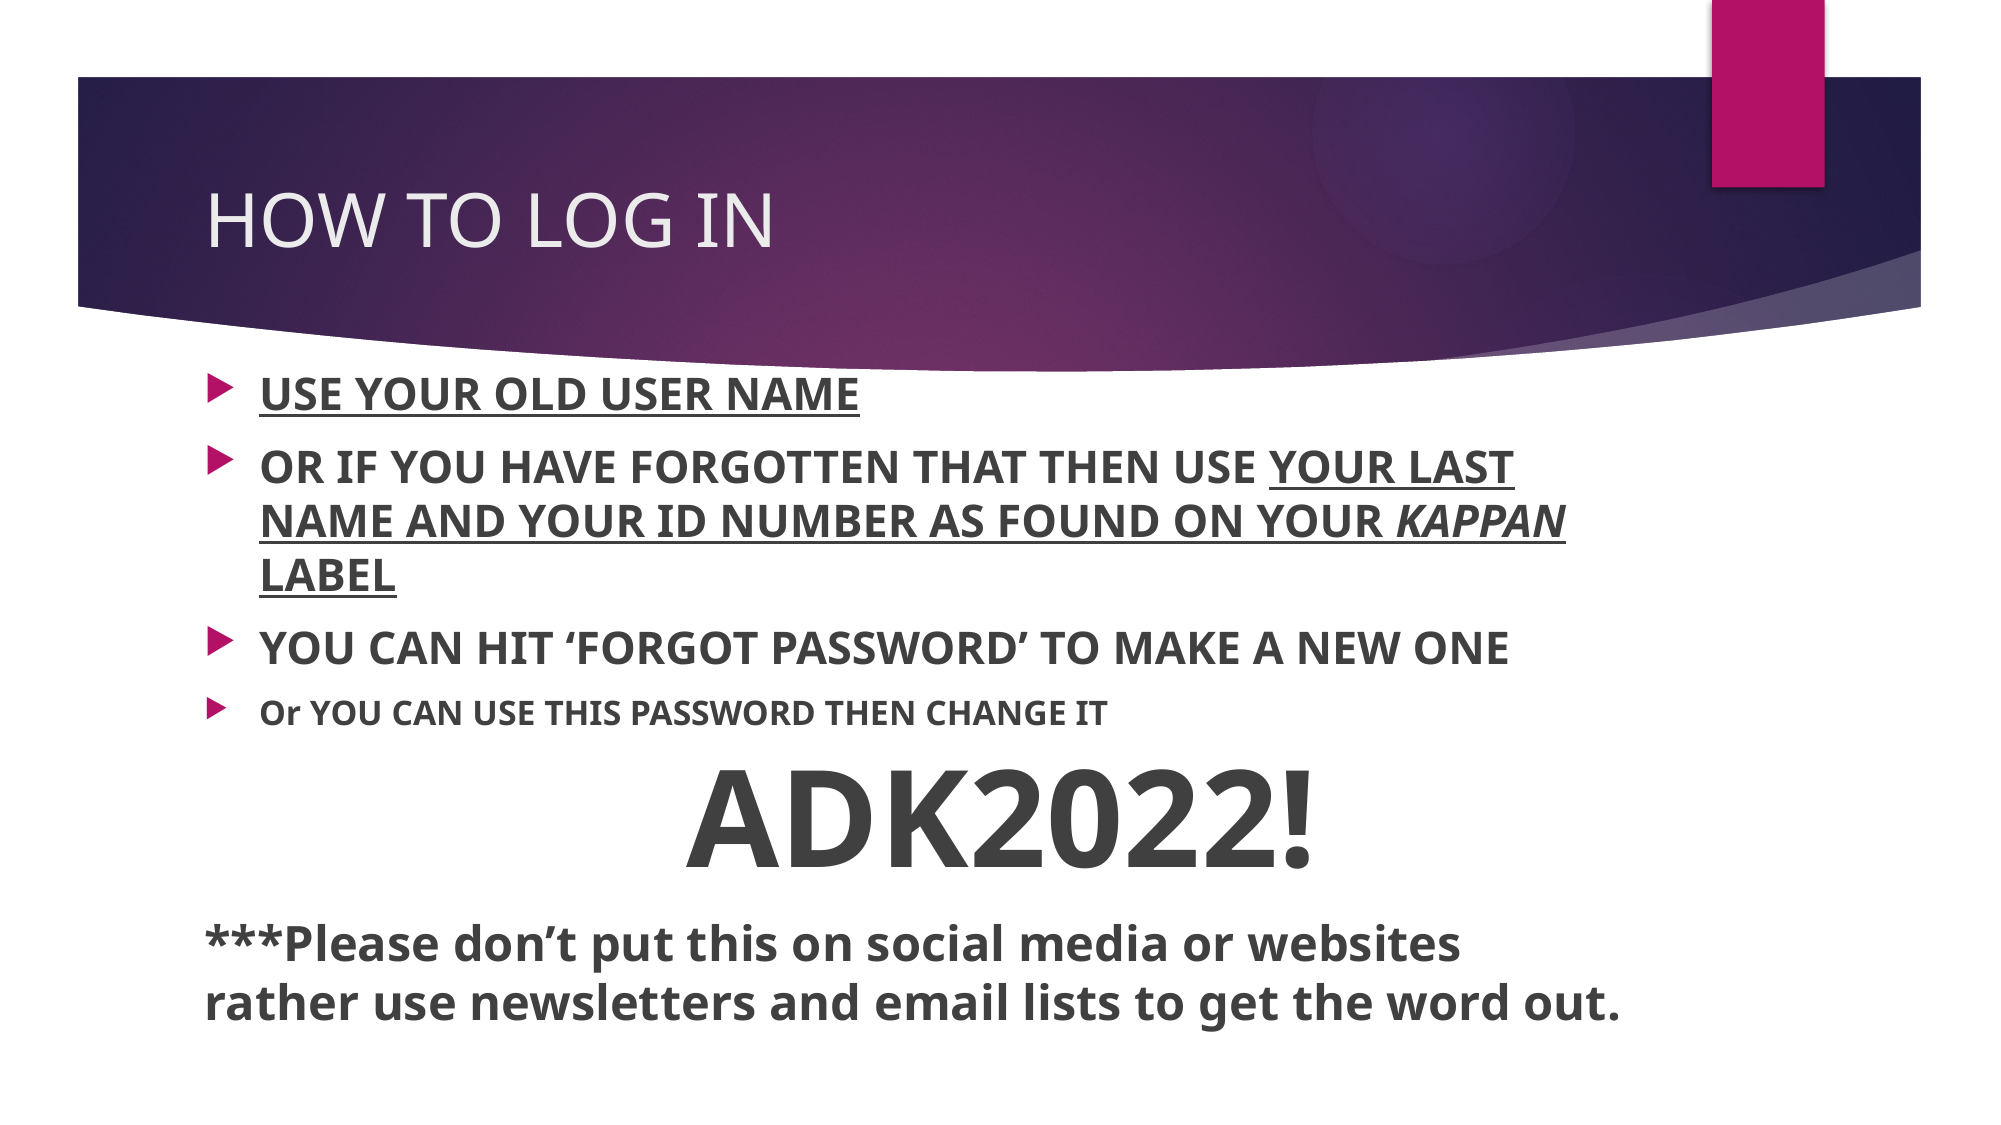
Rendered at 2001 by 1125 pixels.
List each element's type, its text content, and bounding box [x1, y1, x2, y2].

title HOW TO LOG IN [189, 159, 1627, 276]
list USE YOUR OLD USER NAME OR IF YOU HAVE FORGOTTEN THAT THEN USE YOUR LAST NAME AND YOUR ID NUMBER AS FOUND ON YOUR KAPPAN LABEL YOU CAN HIT ‘FORGOT PASSWORD’ TO MAKE A NEW ONE Or YOU CAN USE THIS PASSWORD THEN CHANGE IT ADK2022! ***Please don’t put this on social media or websites rather use newsletters and email lists to get the word out. [189, 358, 1638, 1091]
